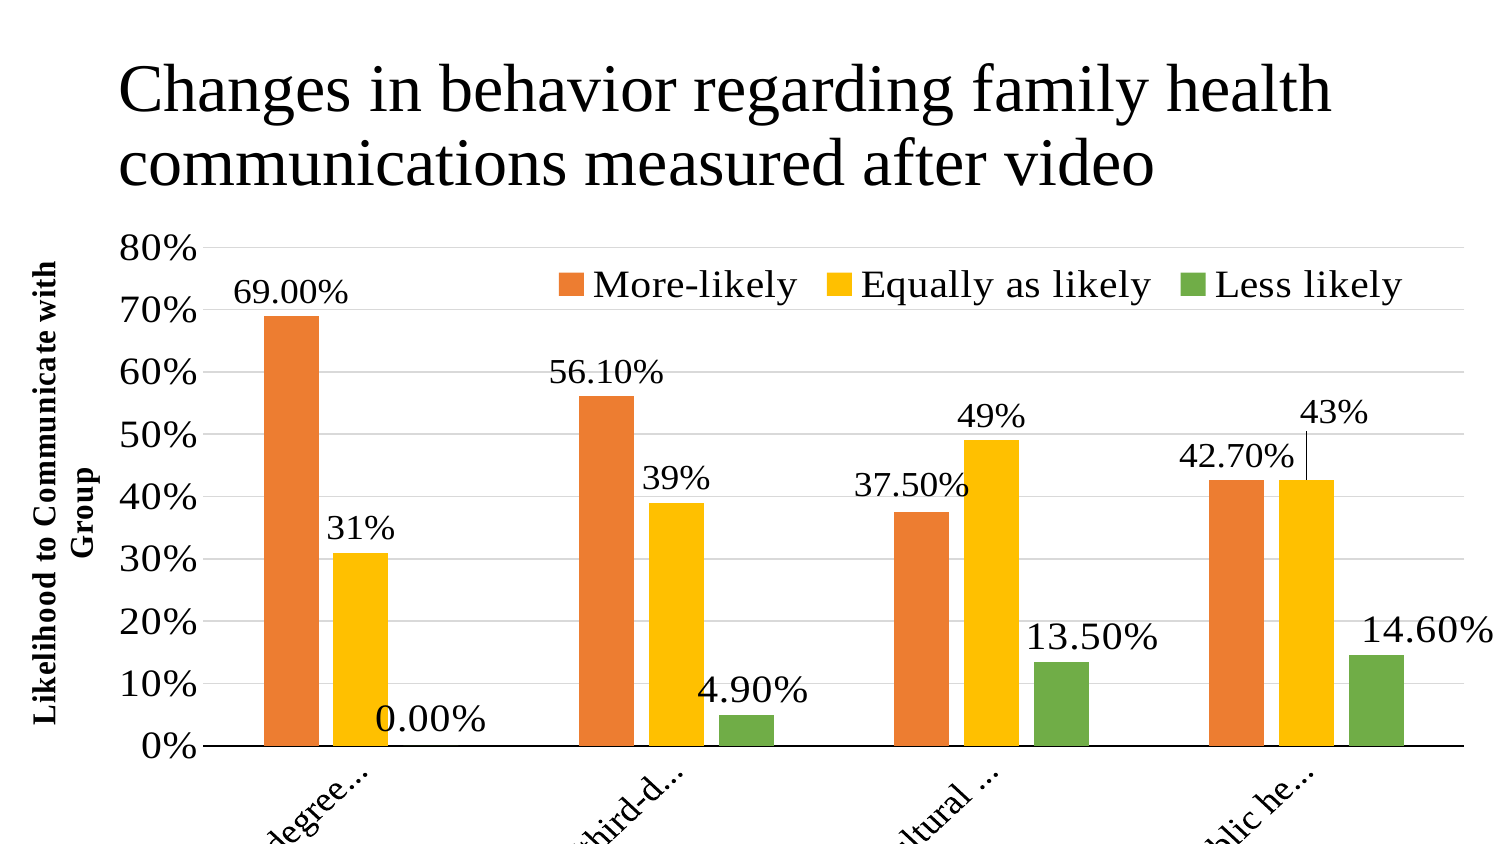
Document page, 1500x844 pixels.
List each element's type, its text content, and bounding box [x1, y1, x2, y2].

chart [0, 224, 1500, 844]
title Changes in behavior regarding family health communications measured after video [103, 44, 1397, 208]
